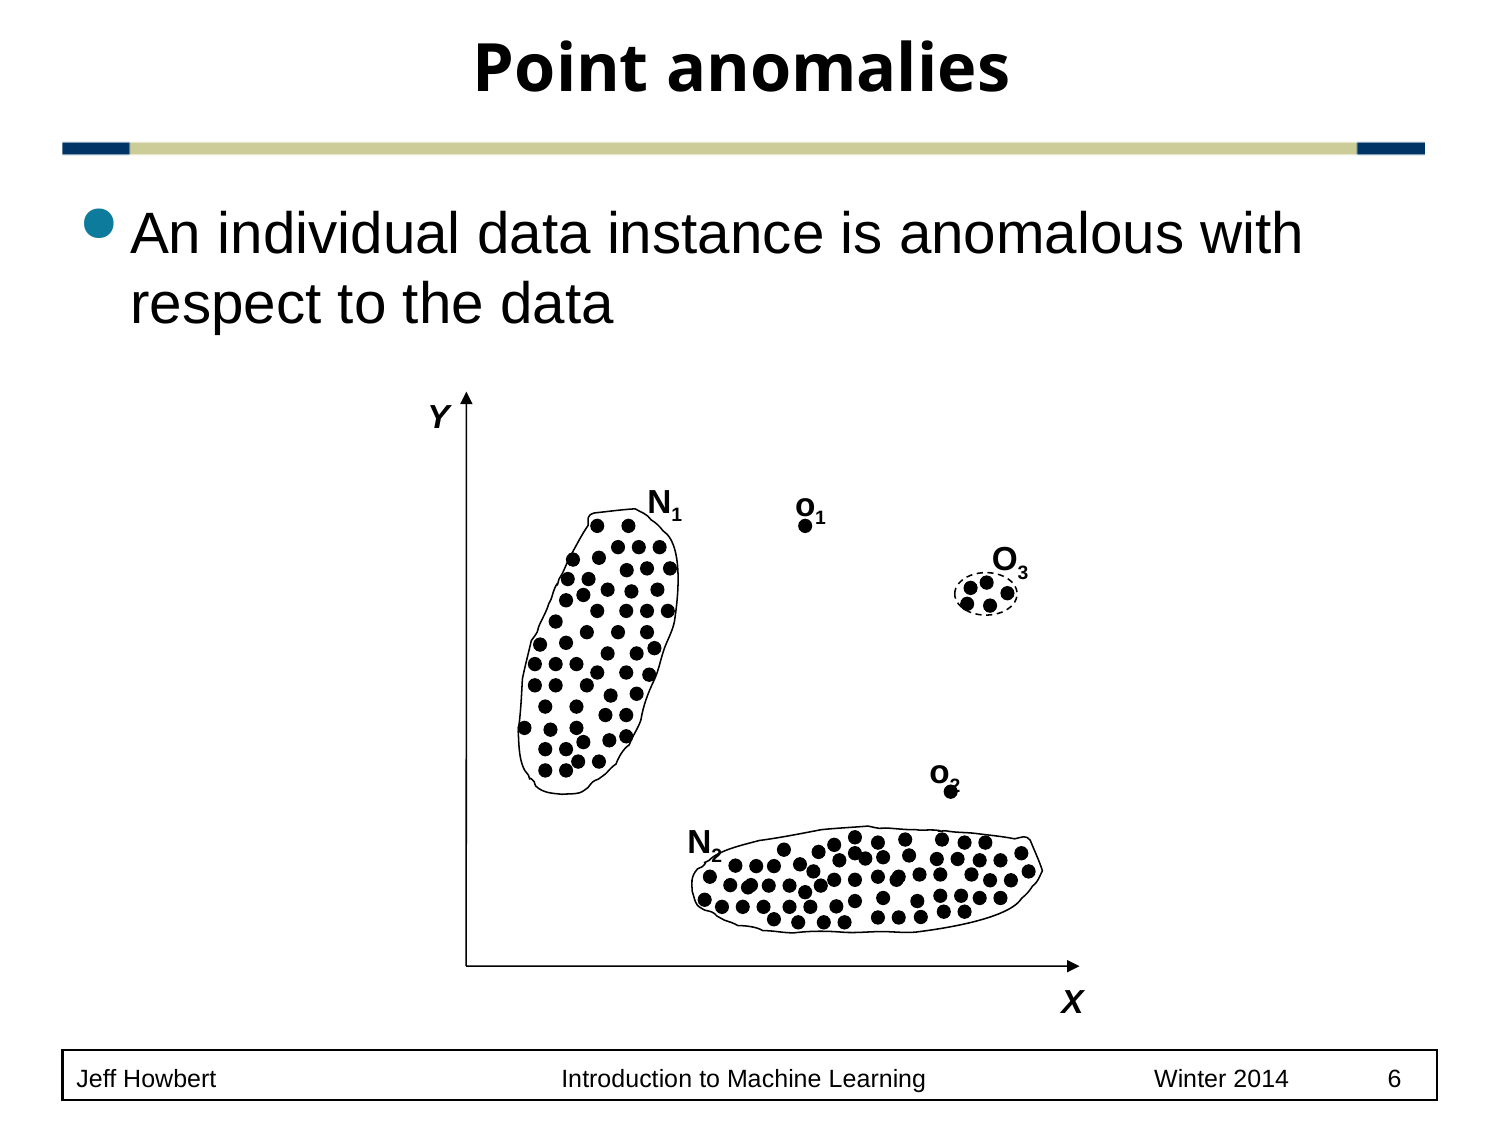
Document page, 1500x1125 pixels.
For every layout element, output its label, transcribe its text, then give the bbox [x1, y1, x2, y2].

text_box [412, 387, 1099, 1028]
title Point anomalies [61, 24, 1422, 113]
list An individual data instance is anomalous with respect to the data [66, 186, 1433, 1038]
